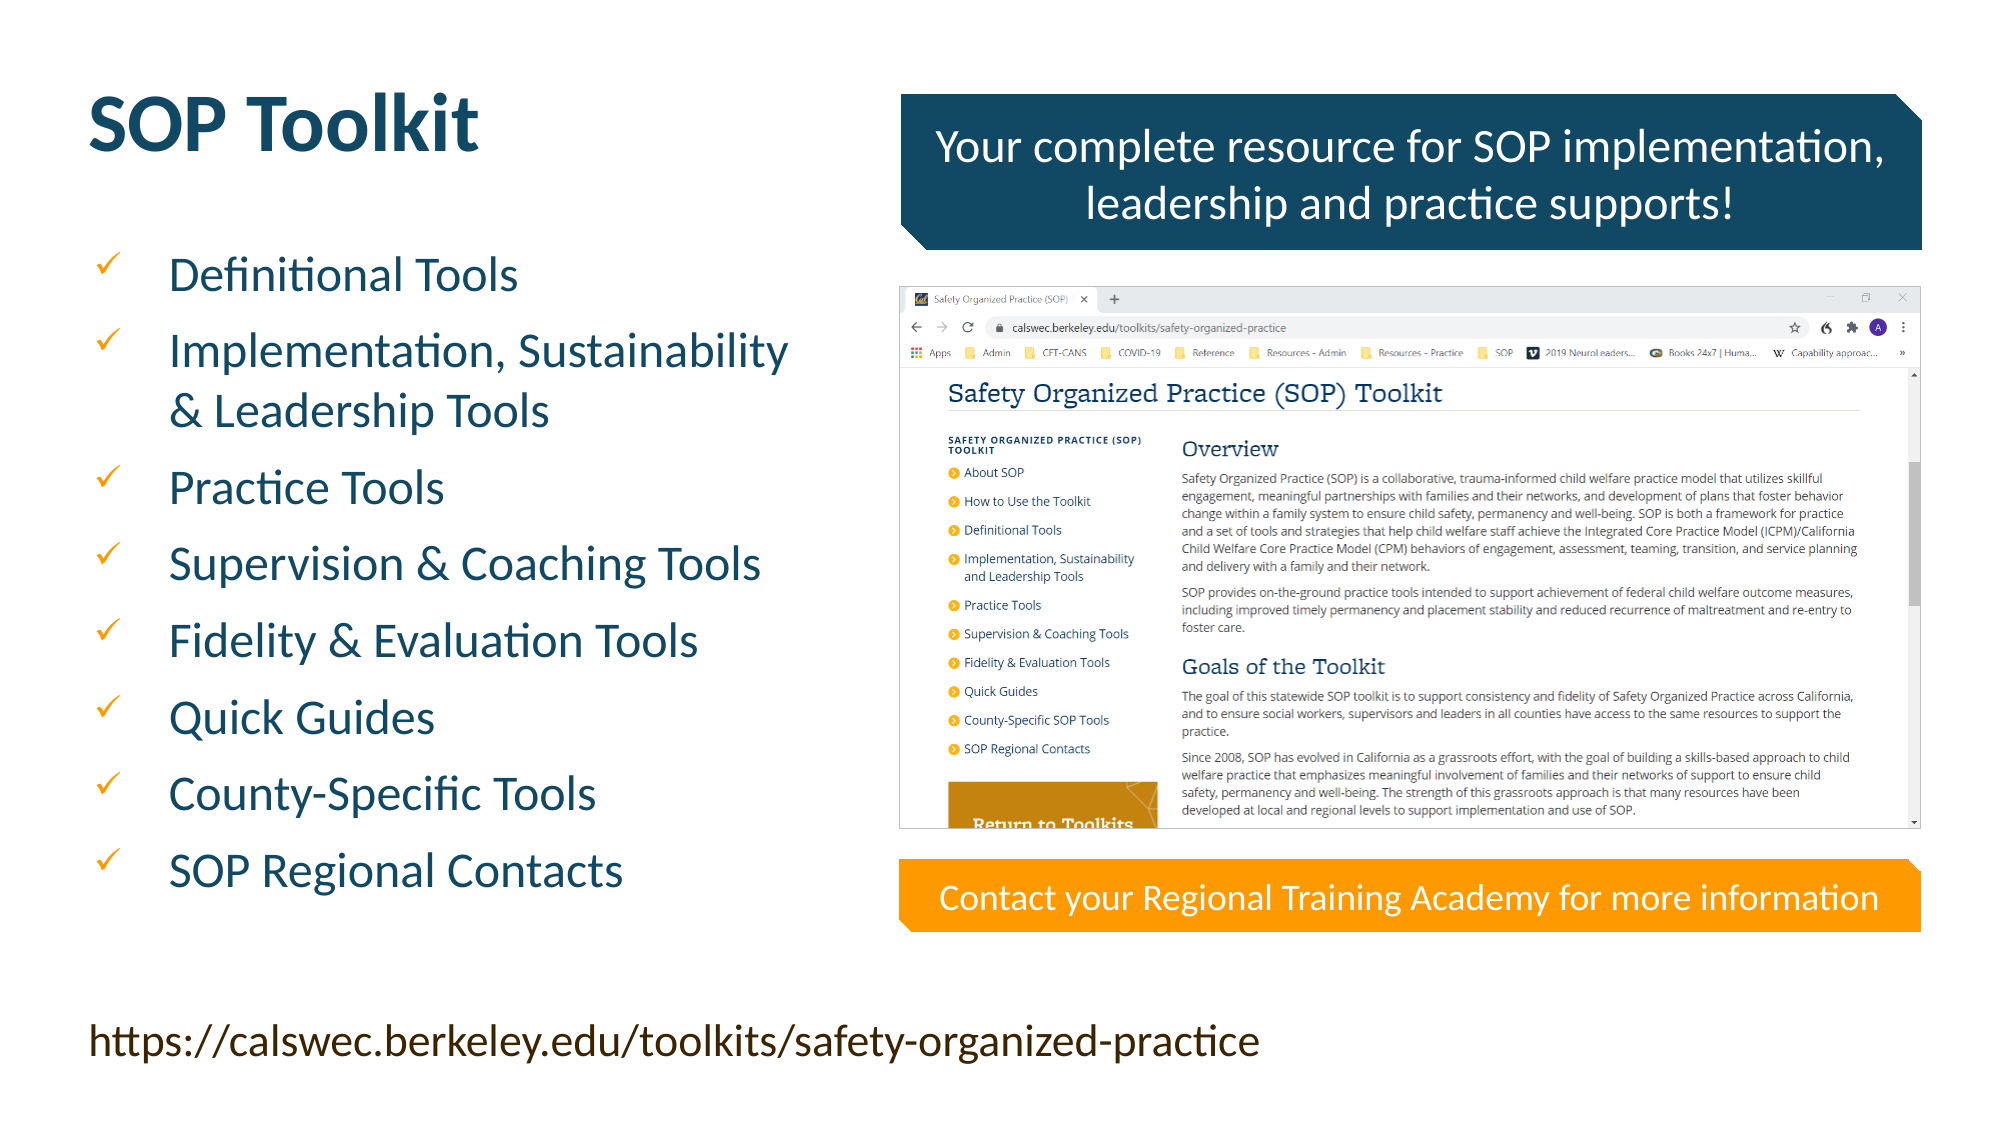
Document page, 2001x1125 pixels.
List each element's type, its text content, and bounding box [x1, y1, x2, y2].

text_box https://calswec.berkeley.edu/toolkits/safety-organized-practice [73, 1002, 1954, 1083]
picture [899, 286, 1921, 829]
list Definitional Tools Implementation, Sustainability & Leadership Tools Practice Tools Supervision & Coaching Tools Fidelity & Evaluation Tools Quick Guides County-Specific Tools SOP Regional Contacts [78, 233, 832, 1002]
text_box Your complete resource for SOP implementation, leadership and practice supports! [901, 94, 1922, 250]
text_box Contact your Regional Training Academy for more information [899, 859, 1921, 932]
title SOP Toolkit [73, 16, 1799, 234]
